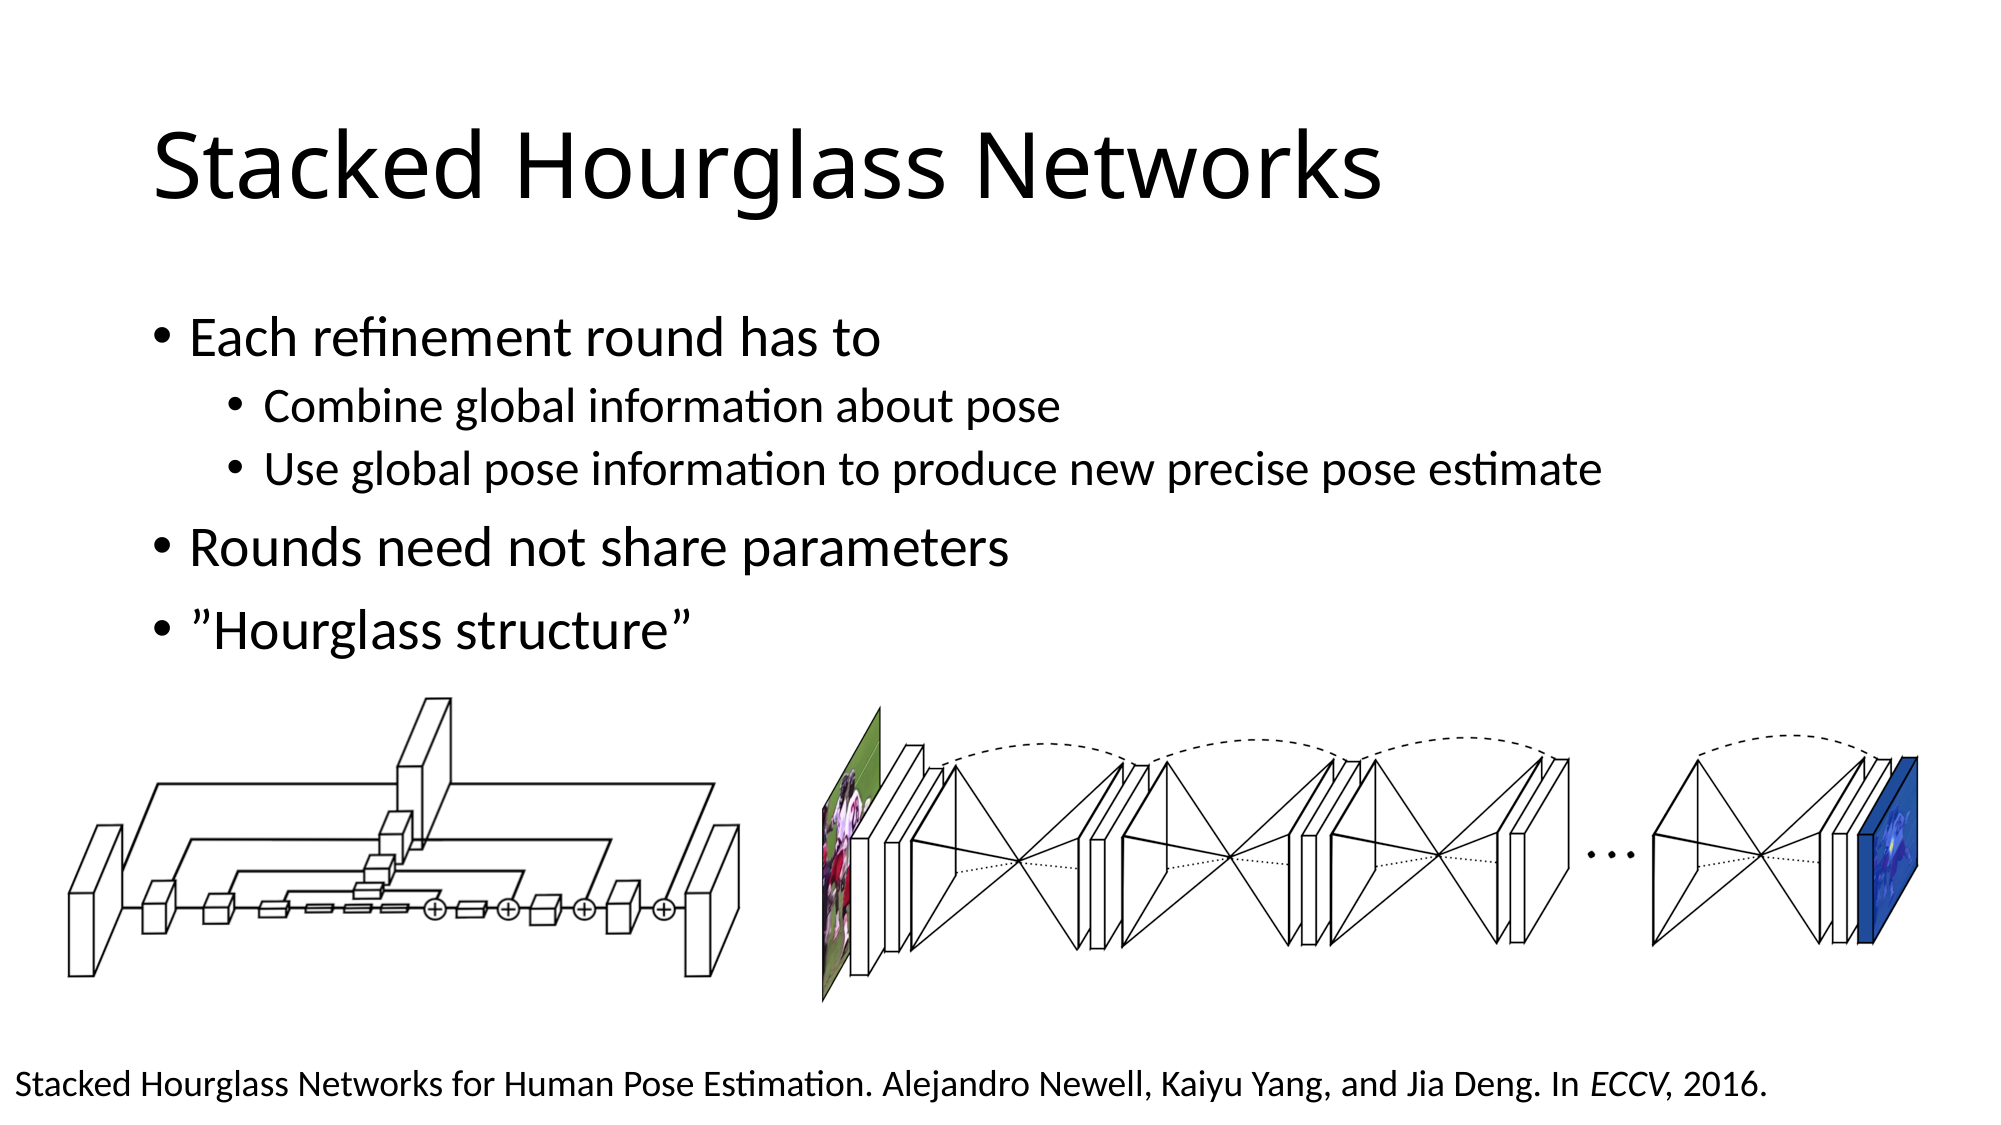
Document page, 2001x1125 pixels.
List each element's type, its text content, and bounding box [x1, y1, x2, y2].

title Stacked Hourglass Networks [137, 59, 1863, 278]
picture [0, 685, 1928, 1007]
text_box Stacked Hourglass Networks for Human Pose Estimation. Alejandro Newell, Kaiyu Yang, and Jia Deng. In ECCV, 2016. [0, 1051, 2000, 1112]
list Each refinement round has to Combine global information about pose Use global pose information to produce new precise pose estimate Rounds need not share parameters ”Hourglass structure” [137, 299, 1863, 670]
